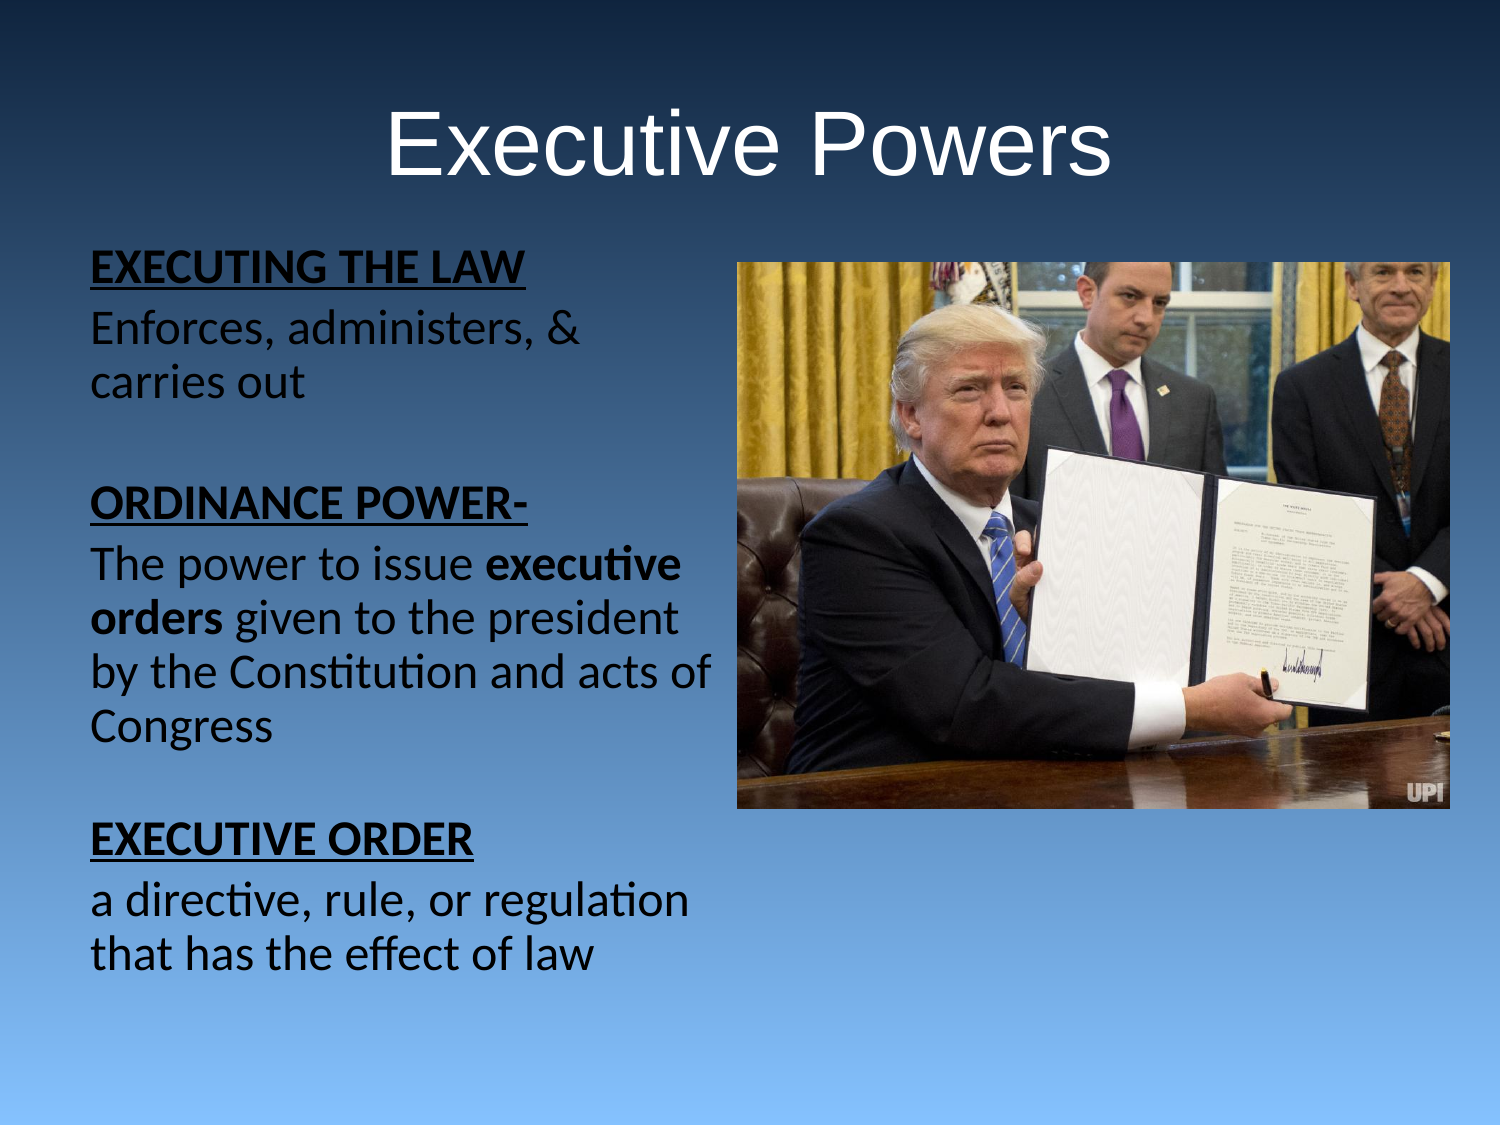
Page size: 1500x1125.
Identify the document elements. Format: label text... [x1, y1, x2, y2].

title Executive Powers [75, 45, 1425, 233]
picture [737, 262, 1451, 809]
list EXECUTING THE LAW Enforces, administers, & carries out ORDINANCE POWER- The power to issue executive orders given to the president by the Constitution and acts of Congress EXECUTIVE ORDER a directive, rule, or regulation that has the effect of law [75, 232, 738, 1063]
